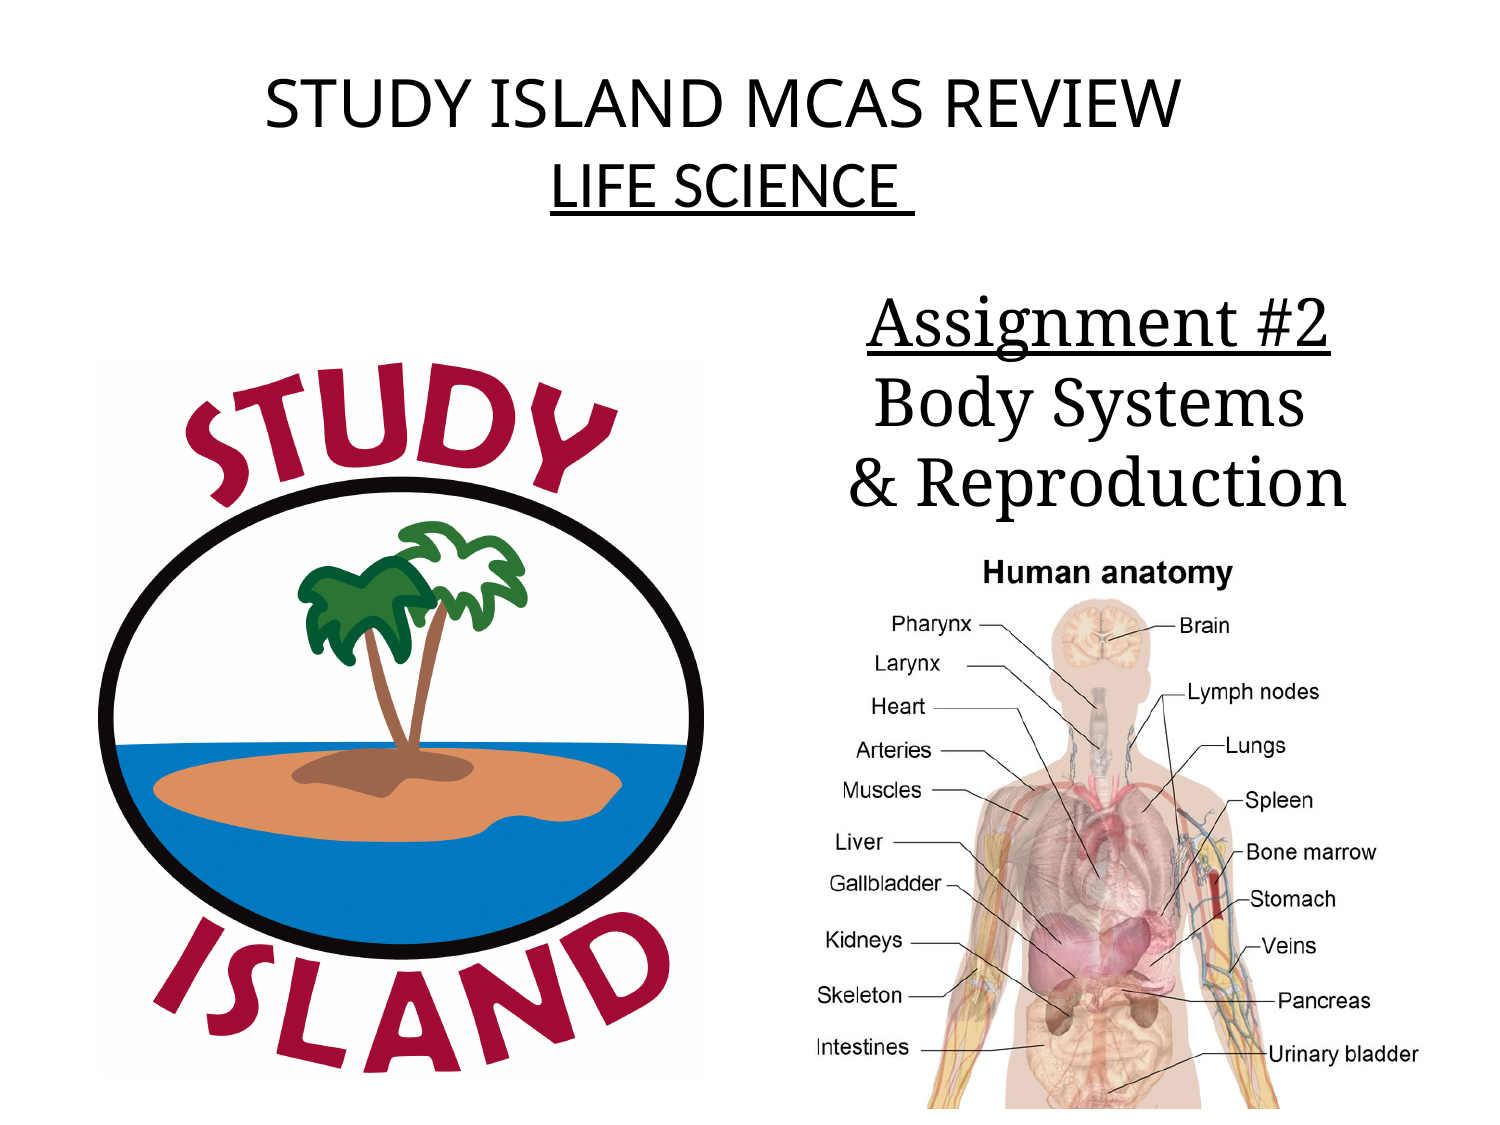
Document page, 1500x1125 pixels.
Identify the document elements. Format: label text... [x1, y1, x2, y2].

picture [97, 356, 705, 1079]
text_box STUDY ISLAND MCAS REVIEW LIFE SCIENCE [46, 53, 1419, 228]
picture [806, 553, 1431, 1109]
text_box Assignment #2 Body Systems & Reproduction [834, 212, 1364, 552]
